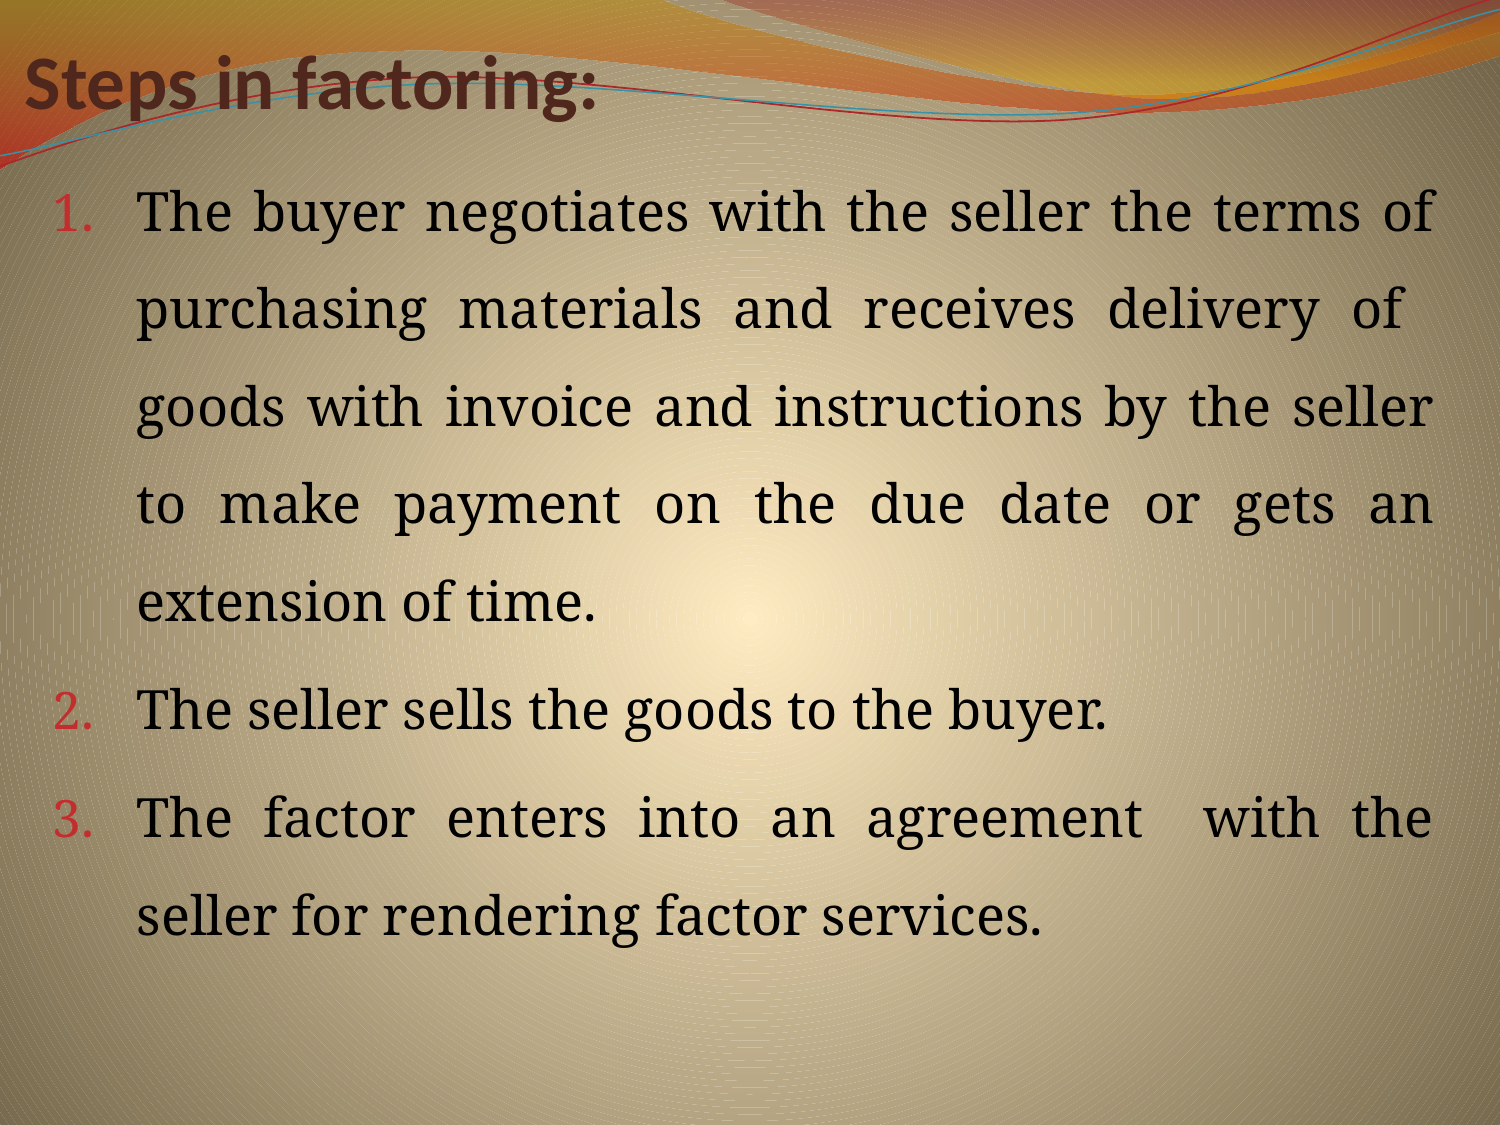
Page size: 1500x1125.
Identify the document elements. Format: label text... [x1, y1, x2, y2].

list The buyer negotiates with the seller the terms of purchasing materials and receives delivery of goods with invoice and instructions by the seller to make payment on the due date or gets an extension of time. The seller sells the goods to the buyer. The factor enters into an agreement with the seller for rendering factor services. [37, 137, 1450, 1038]
title Steps in factoring: [24, 24, 1425, 125]
